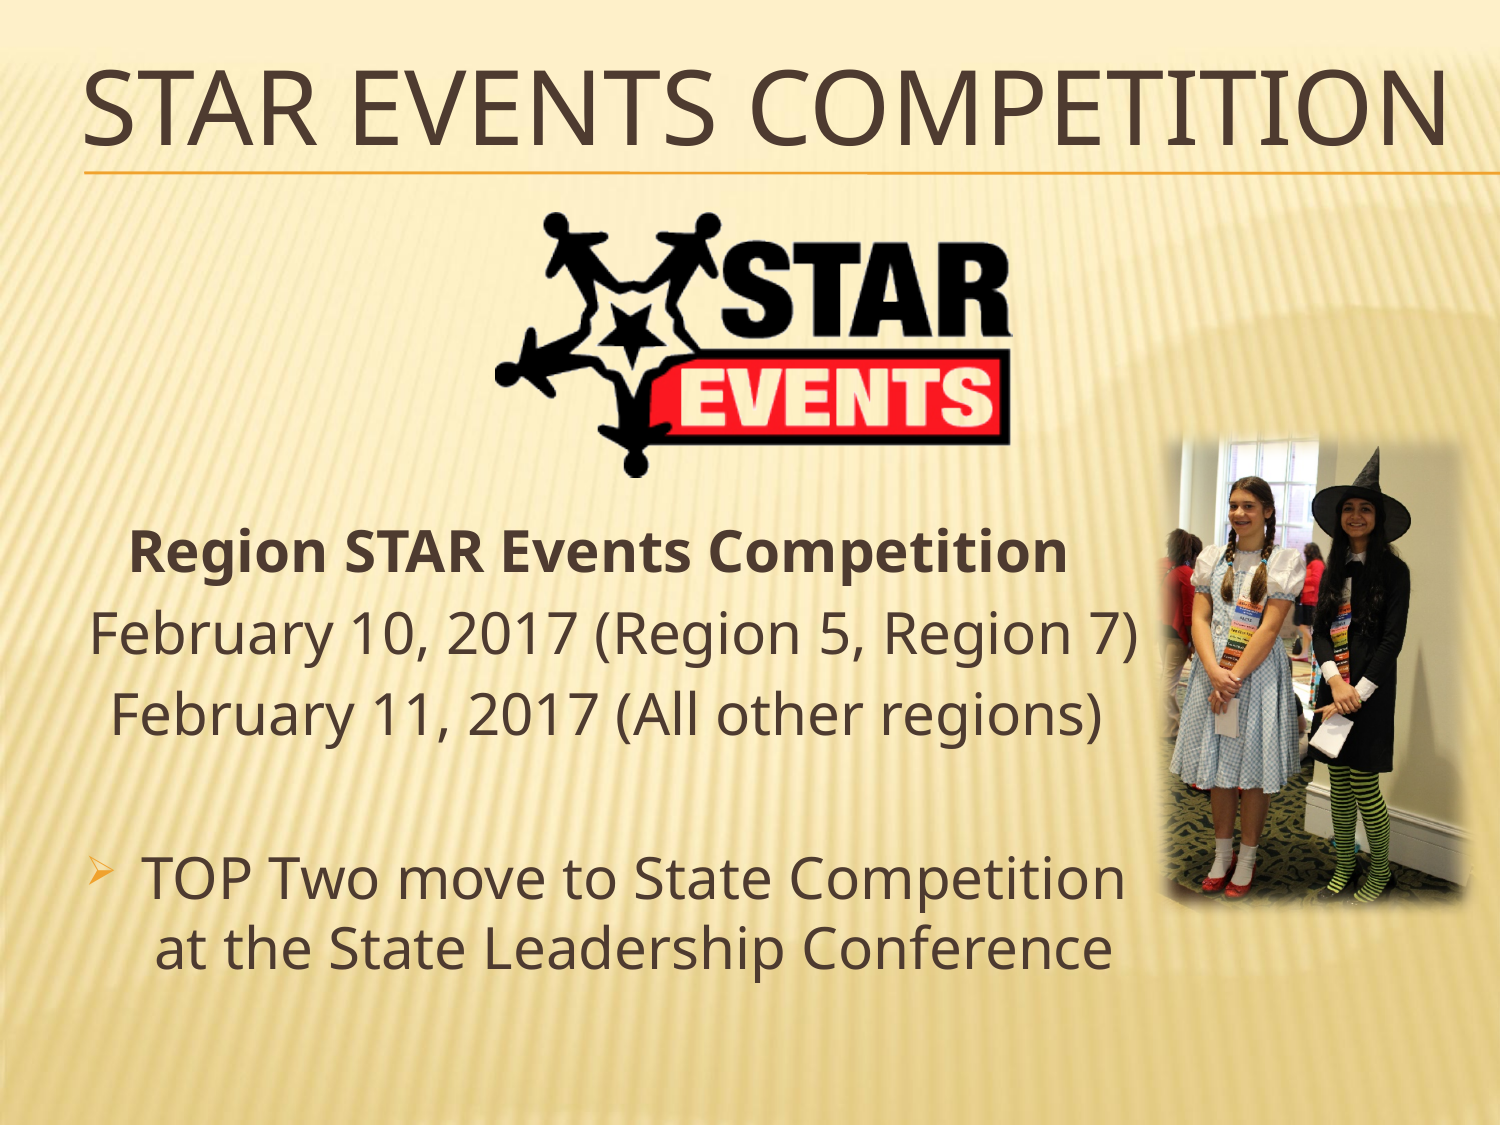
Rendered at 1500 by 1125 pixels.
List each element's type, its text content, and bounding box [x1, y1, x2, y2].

picture [0, 0, 1500, 1125]
title STAR Events Competition [54, 35, 1480, 173]
list Region STAR Events Competition February 10, 2017 (Region 5, Region 7) February 11, 2017 (All other regions) TOP Two move to State Competition at the State Leadership Conference [50, 425, 1163, 1100]
